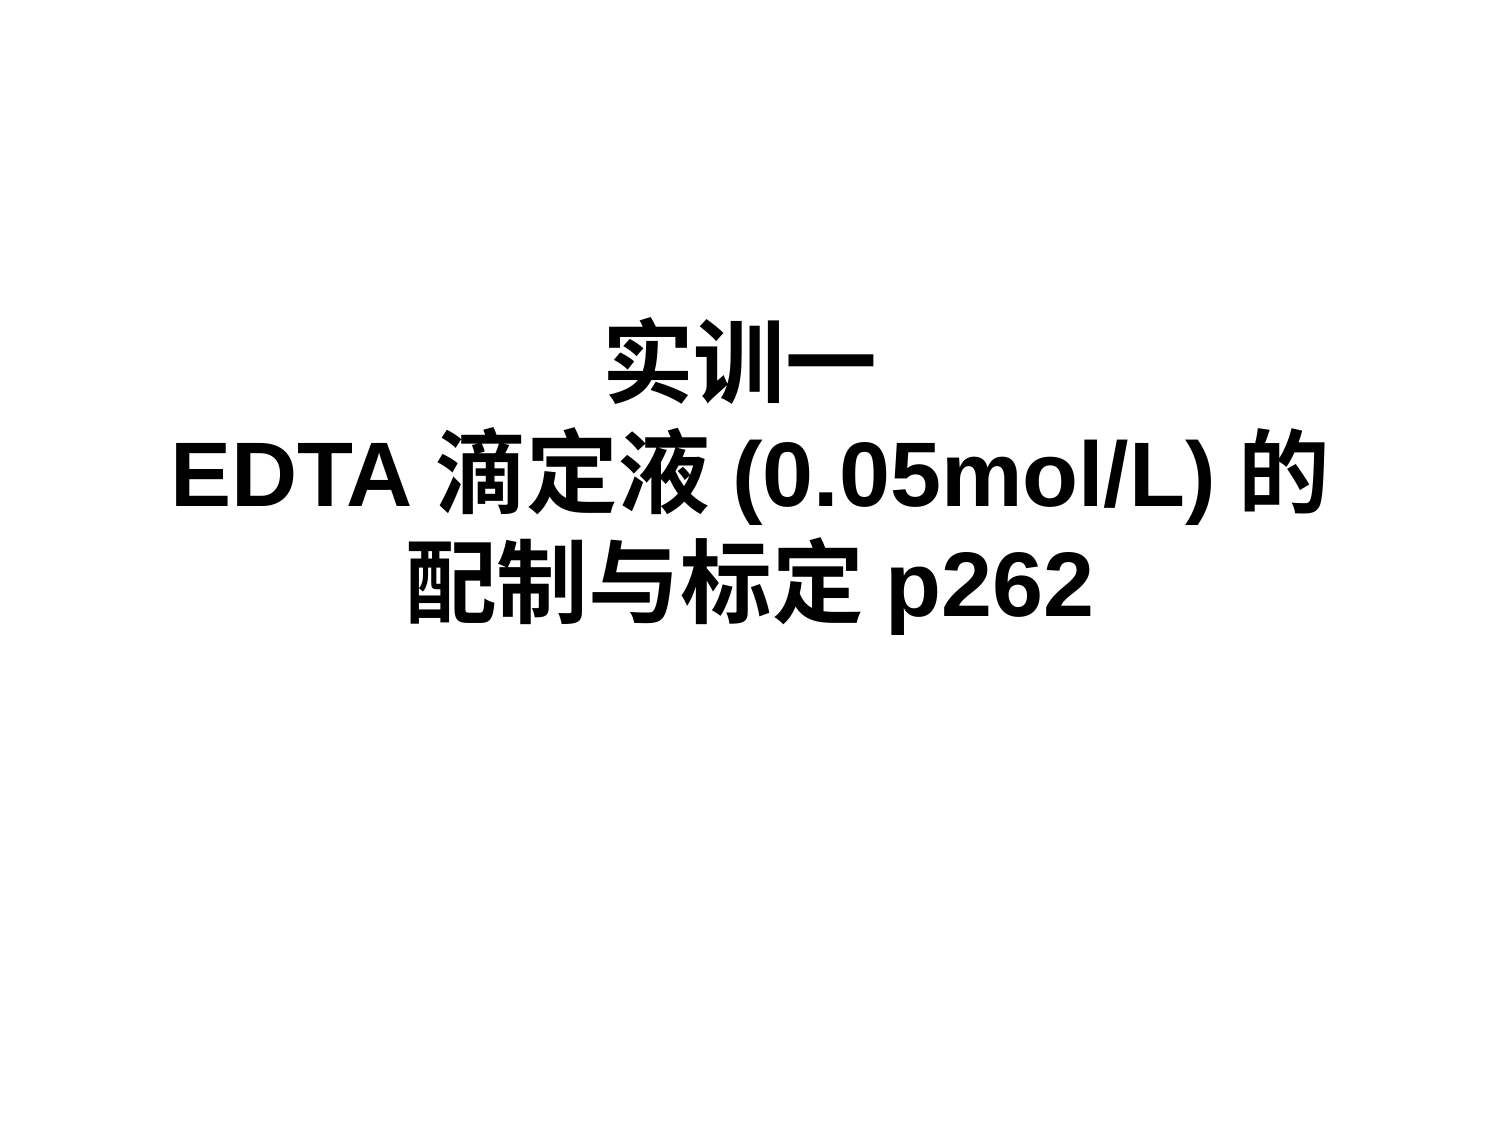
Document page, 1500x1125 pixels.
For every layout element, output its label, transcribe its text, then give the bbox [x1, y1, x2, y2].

title 实训一 EDTA滴定液(0.05mol/L)的配制与标定p262 [112, 349, 1388, 591]
